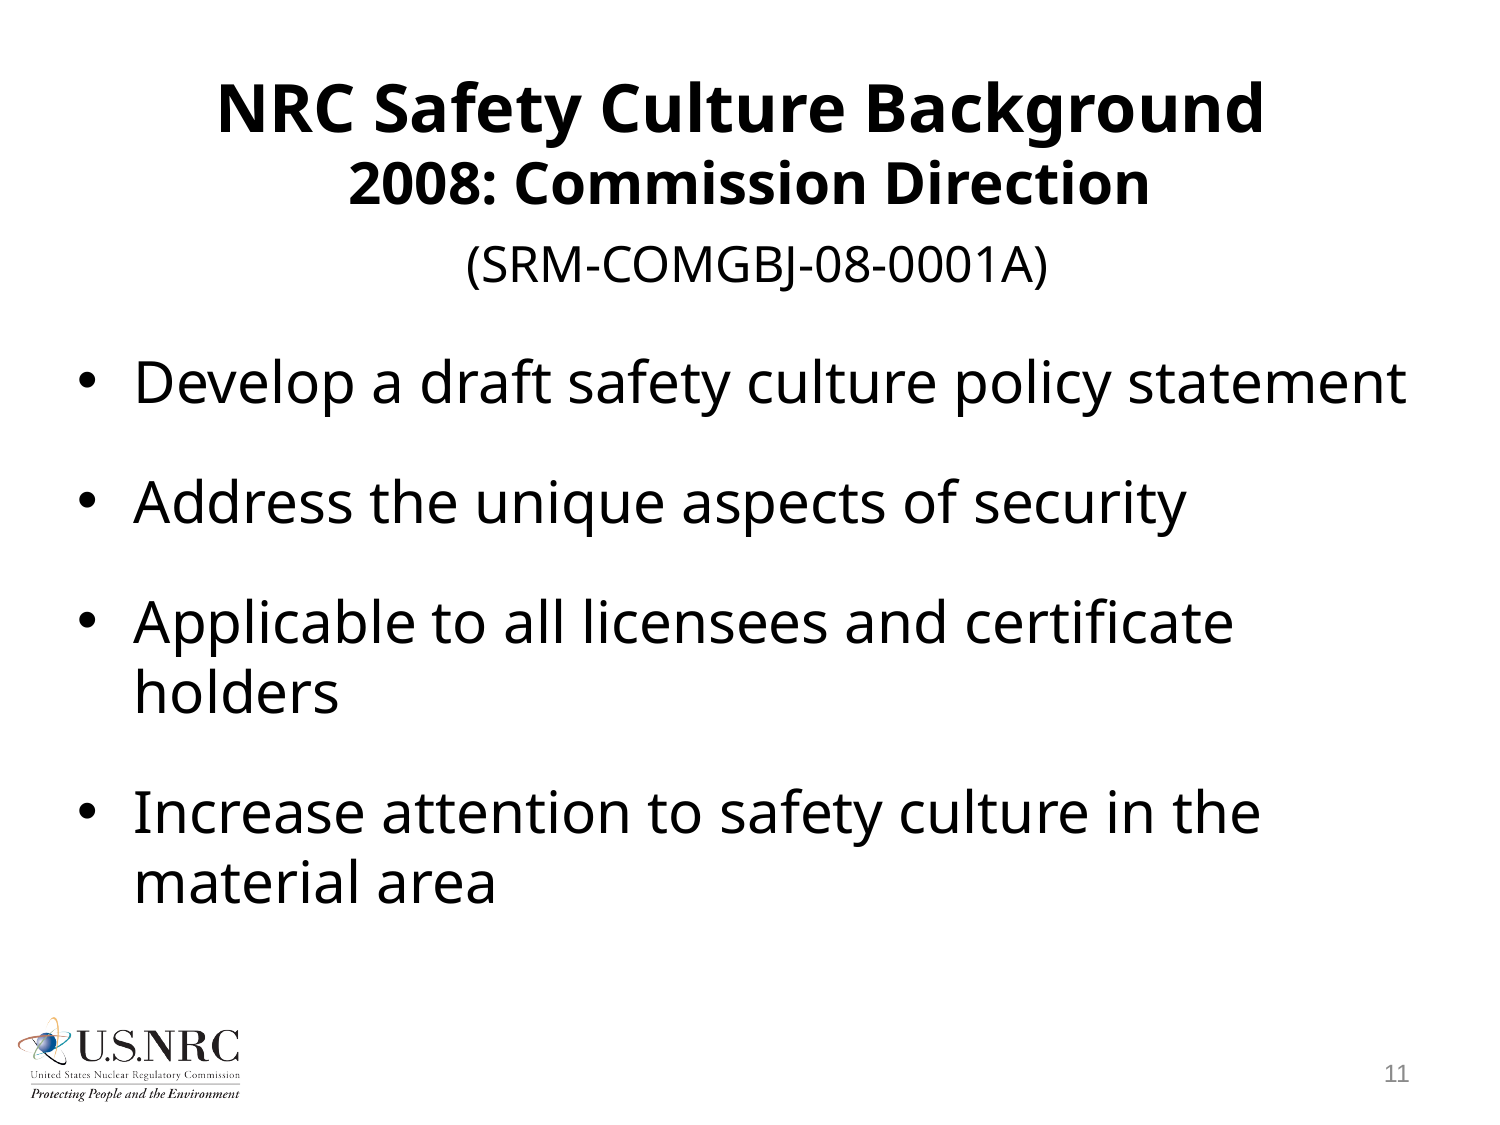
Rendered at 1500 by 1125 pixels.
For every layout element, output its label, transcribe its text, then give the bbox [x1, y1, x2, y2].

list Develop a draft safety culture policy statement Address the unique aspects of security Applicable to all licensees and certificate holders Increase attention to safety culture in the material area [62, 337, 1426, 951]
title NRC Safety Culture Background 2008: Commission Direction (SRM-COMGBJ-08-0001A) [49, 87, 1451, 276]
slide_number 11 [1074, 1042, 1425, 1103]
picture [12, 1012, 251, 1109]
